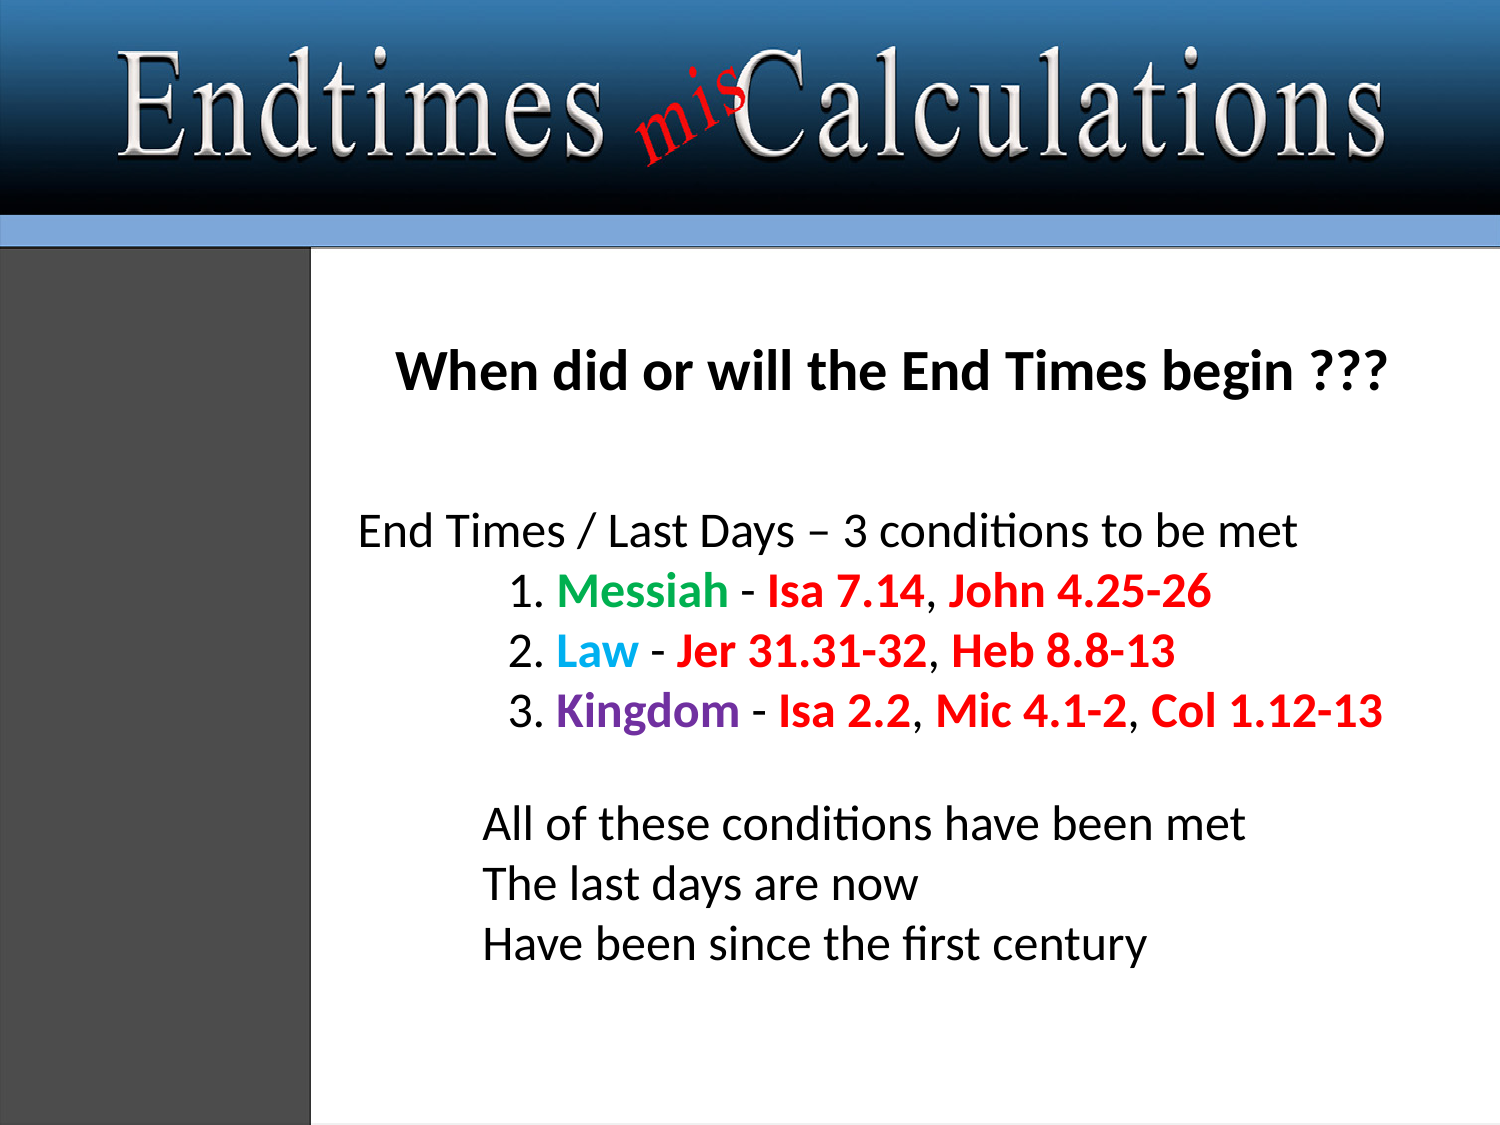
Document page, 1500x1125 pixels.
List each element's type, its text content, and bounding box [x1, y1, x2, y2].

text_box End Times / Last Days – 3 conditions to be met 1. Messiah - Isa 7.14, John 4.25-26 2. Law - Jer 31.31-32, Heb 8.8-13 3. Kingdom - Isa 2.2, Mic 4.1-2, Col 1.12-13 [342, 490, 1398, 745]
text_box When did or will the End Times begin ??? [380, 324, 1418, 410]
text_box All of these conditions have been met The last days are now Have been since the first century [467, 782, 1273, 978]
picture [0, 0, 1500, 1125]
